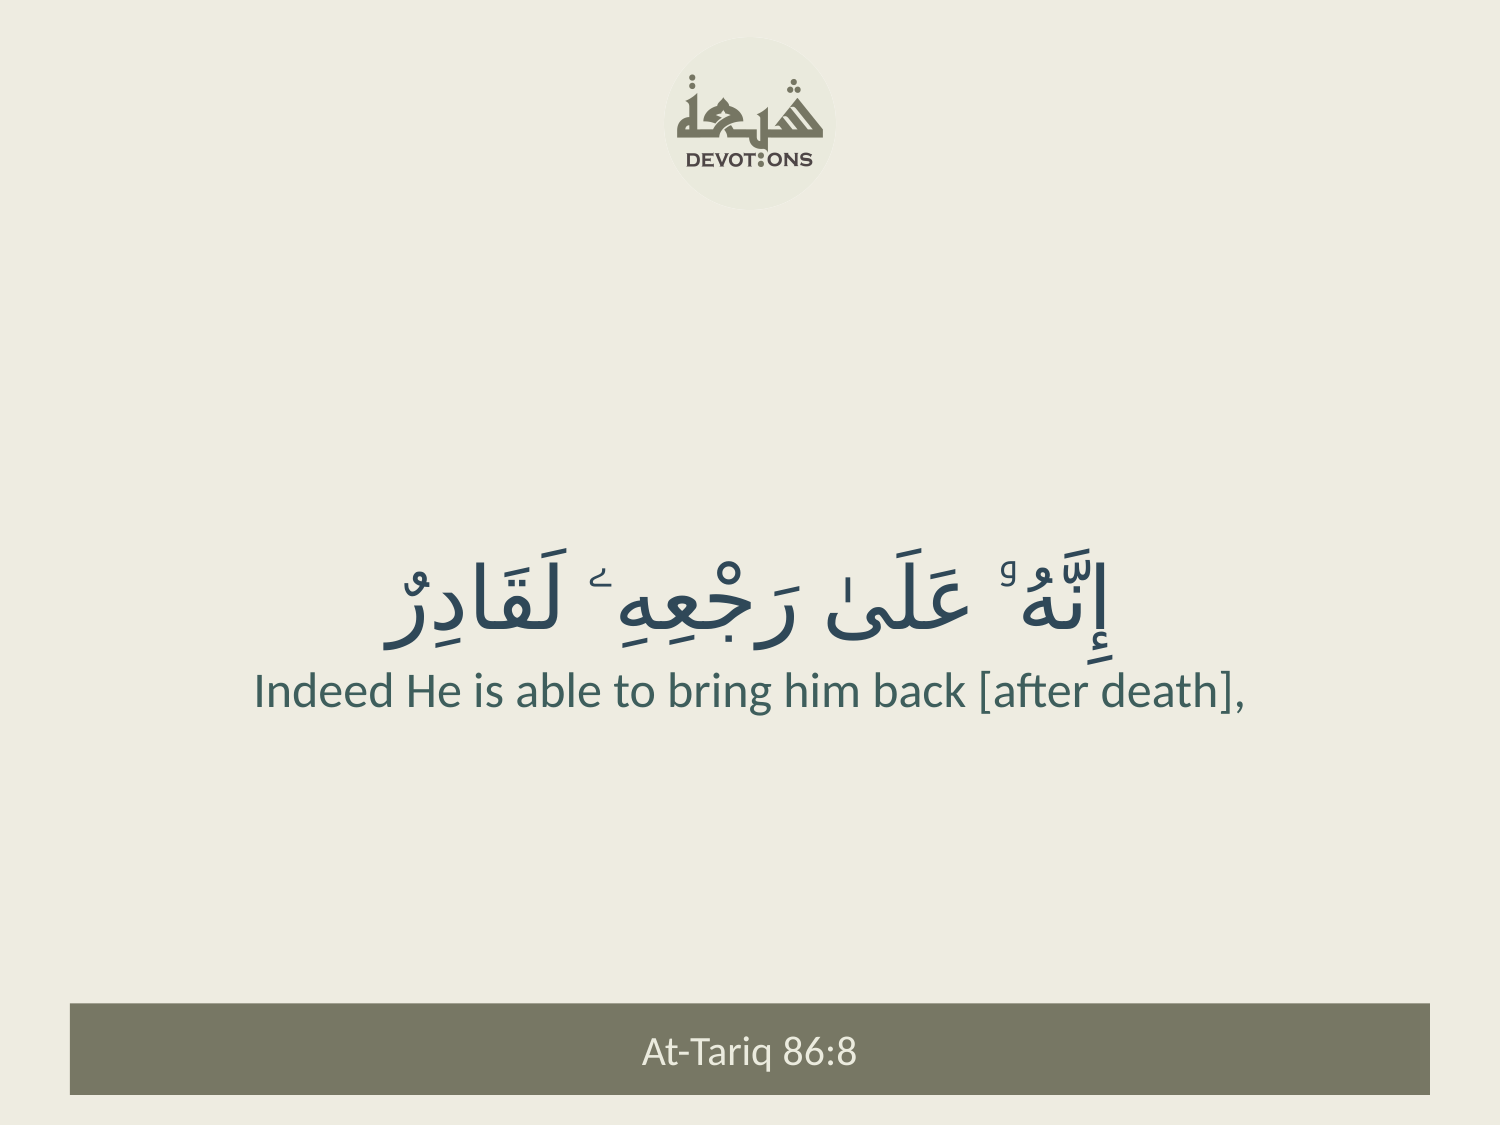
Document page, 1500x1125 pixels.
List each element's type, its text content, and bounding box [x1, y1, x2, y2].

picture [656, 29, 844, 203]
list At-Tariq 86:8 [69, 1003, 1430, 1095]
list إِنَّهُۥ عَلَىٰ رَجْعِهِۦ لَقَادِرٌ Indeed He is able to bring him back [after death], [69, 203, 1430, 1003]
